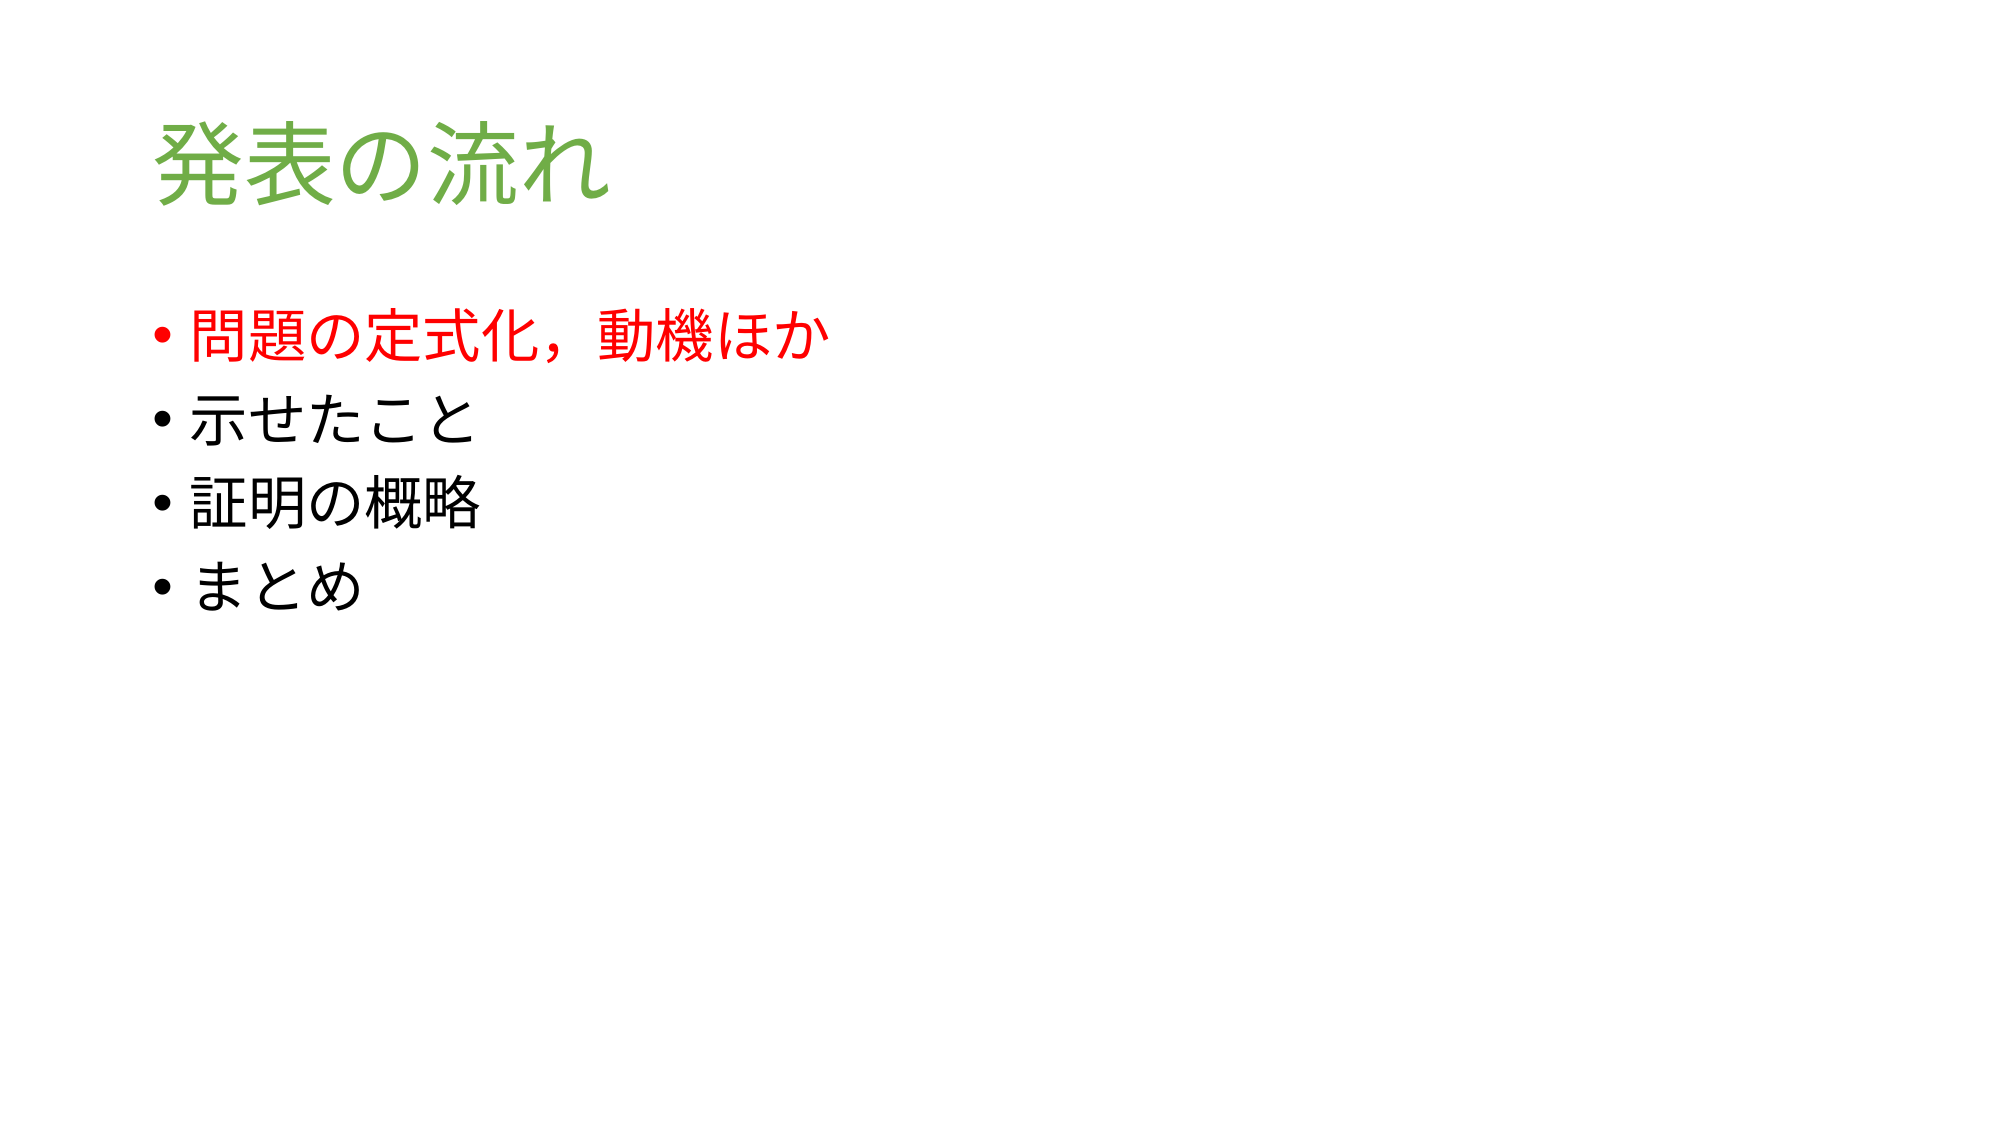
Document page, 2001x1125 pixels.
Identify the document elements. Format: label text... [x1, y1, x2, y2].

title 発表の流れ [137, 59, 1863, 278]
list 問題の定式化，動機ほか 示せたこと 証明の概略 まとめ [137, 299, 1863, 1014]
